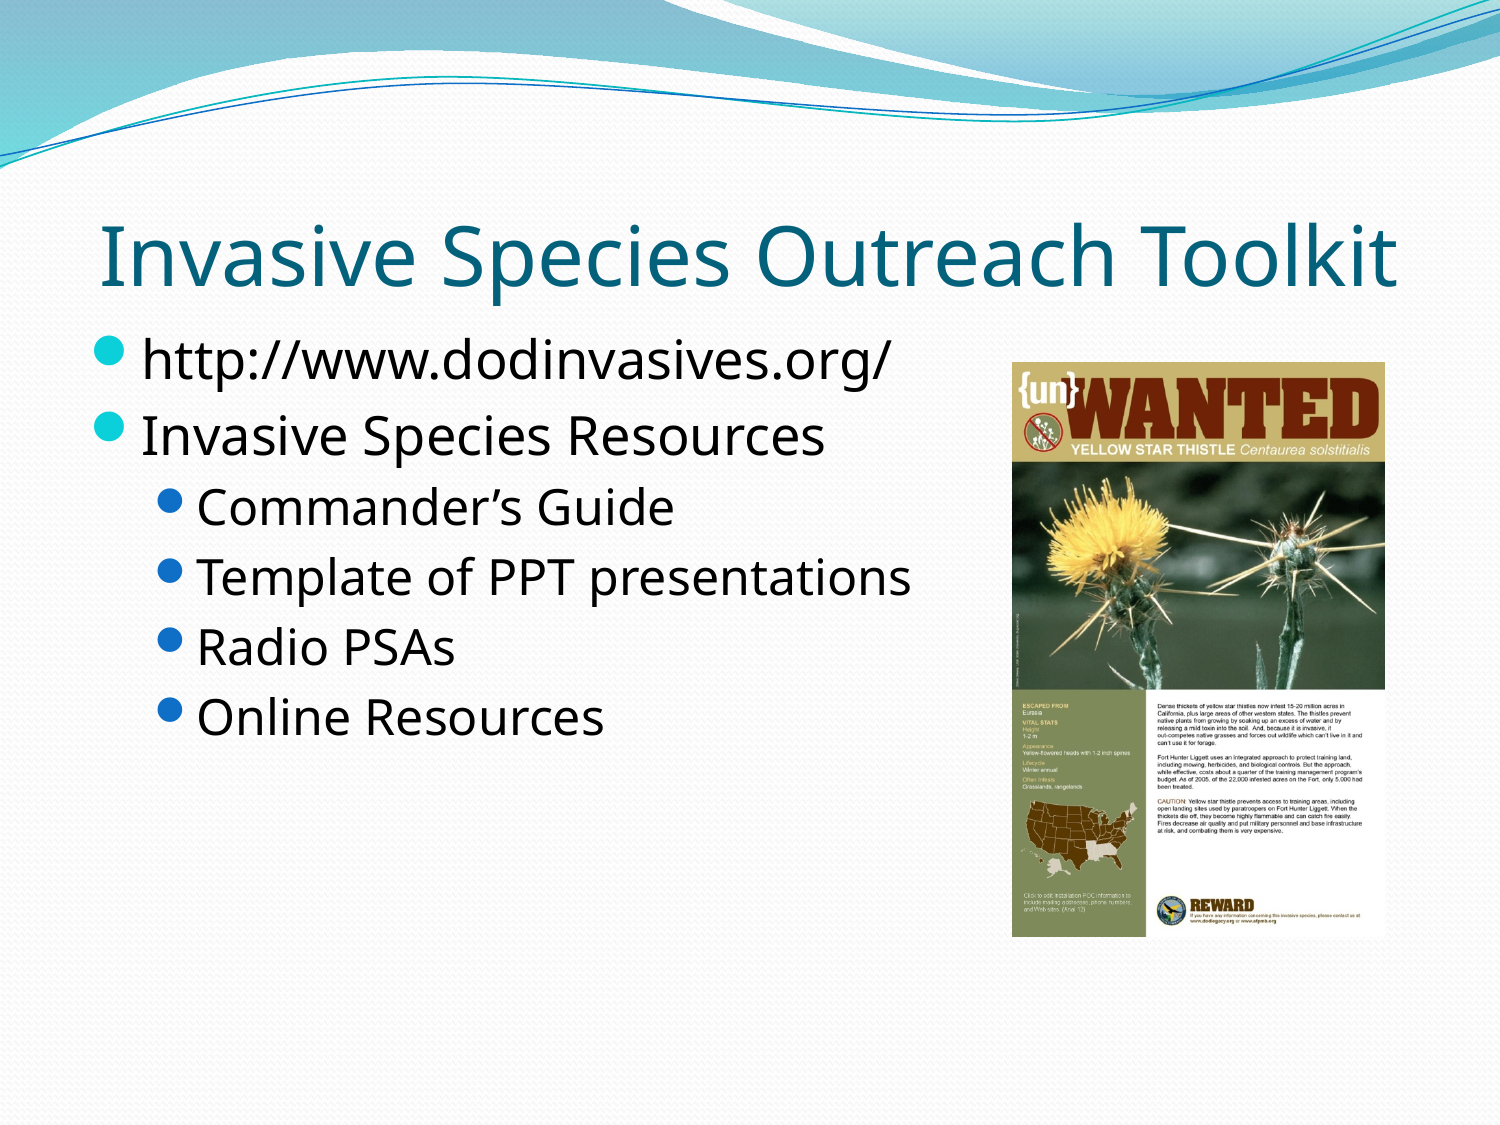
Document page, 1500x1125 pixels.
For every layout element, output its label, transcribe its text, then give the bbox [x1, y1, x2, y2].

title Invasive Species Outreach Toolkit [75, 115, 1425, 303]
picture [1012, 362, 1385, 937]
list http://www.dodinvasives.org/ Invasive Species Resources Commander’s Guide Template of PPT presentations Radio PSAs Online Resources [75, 317, 1425, 1038]
